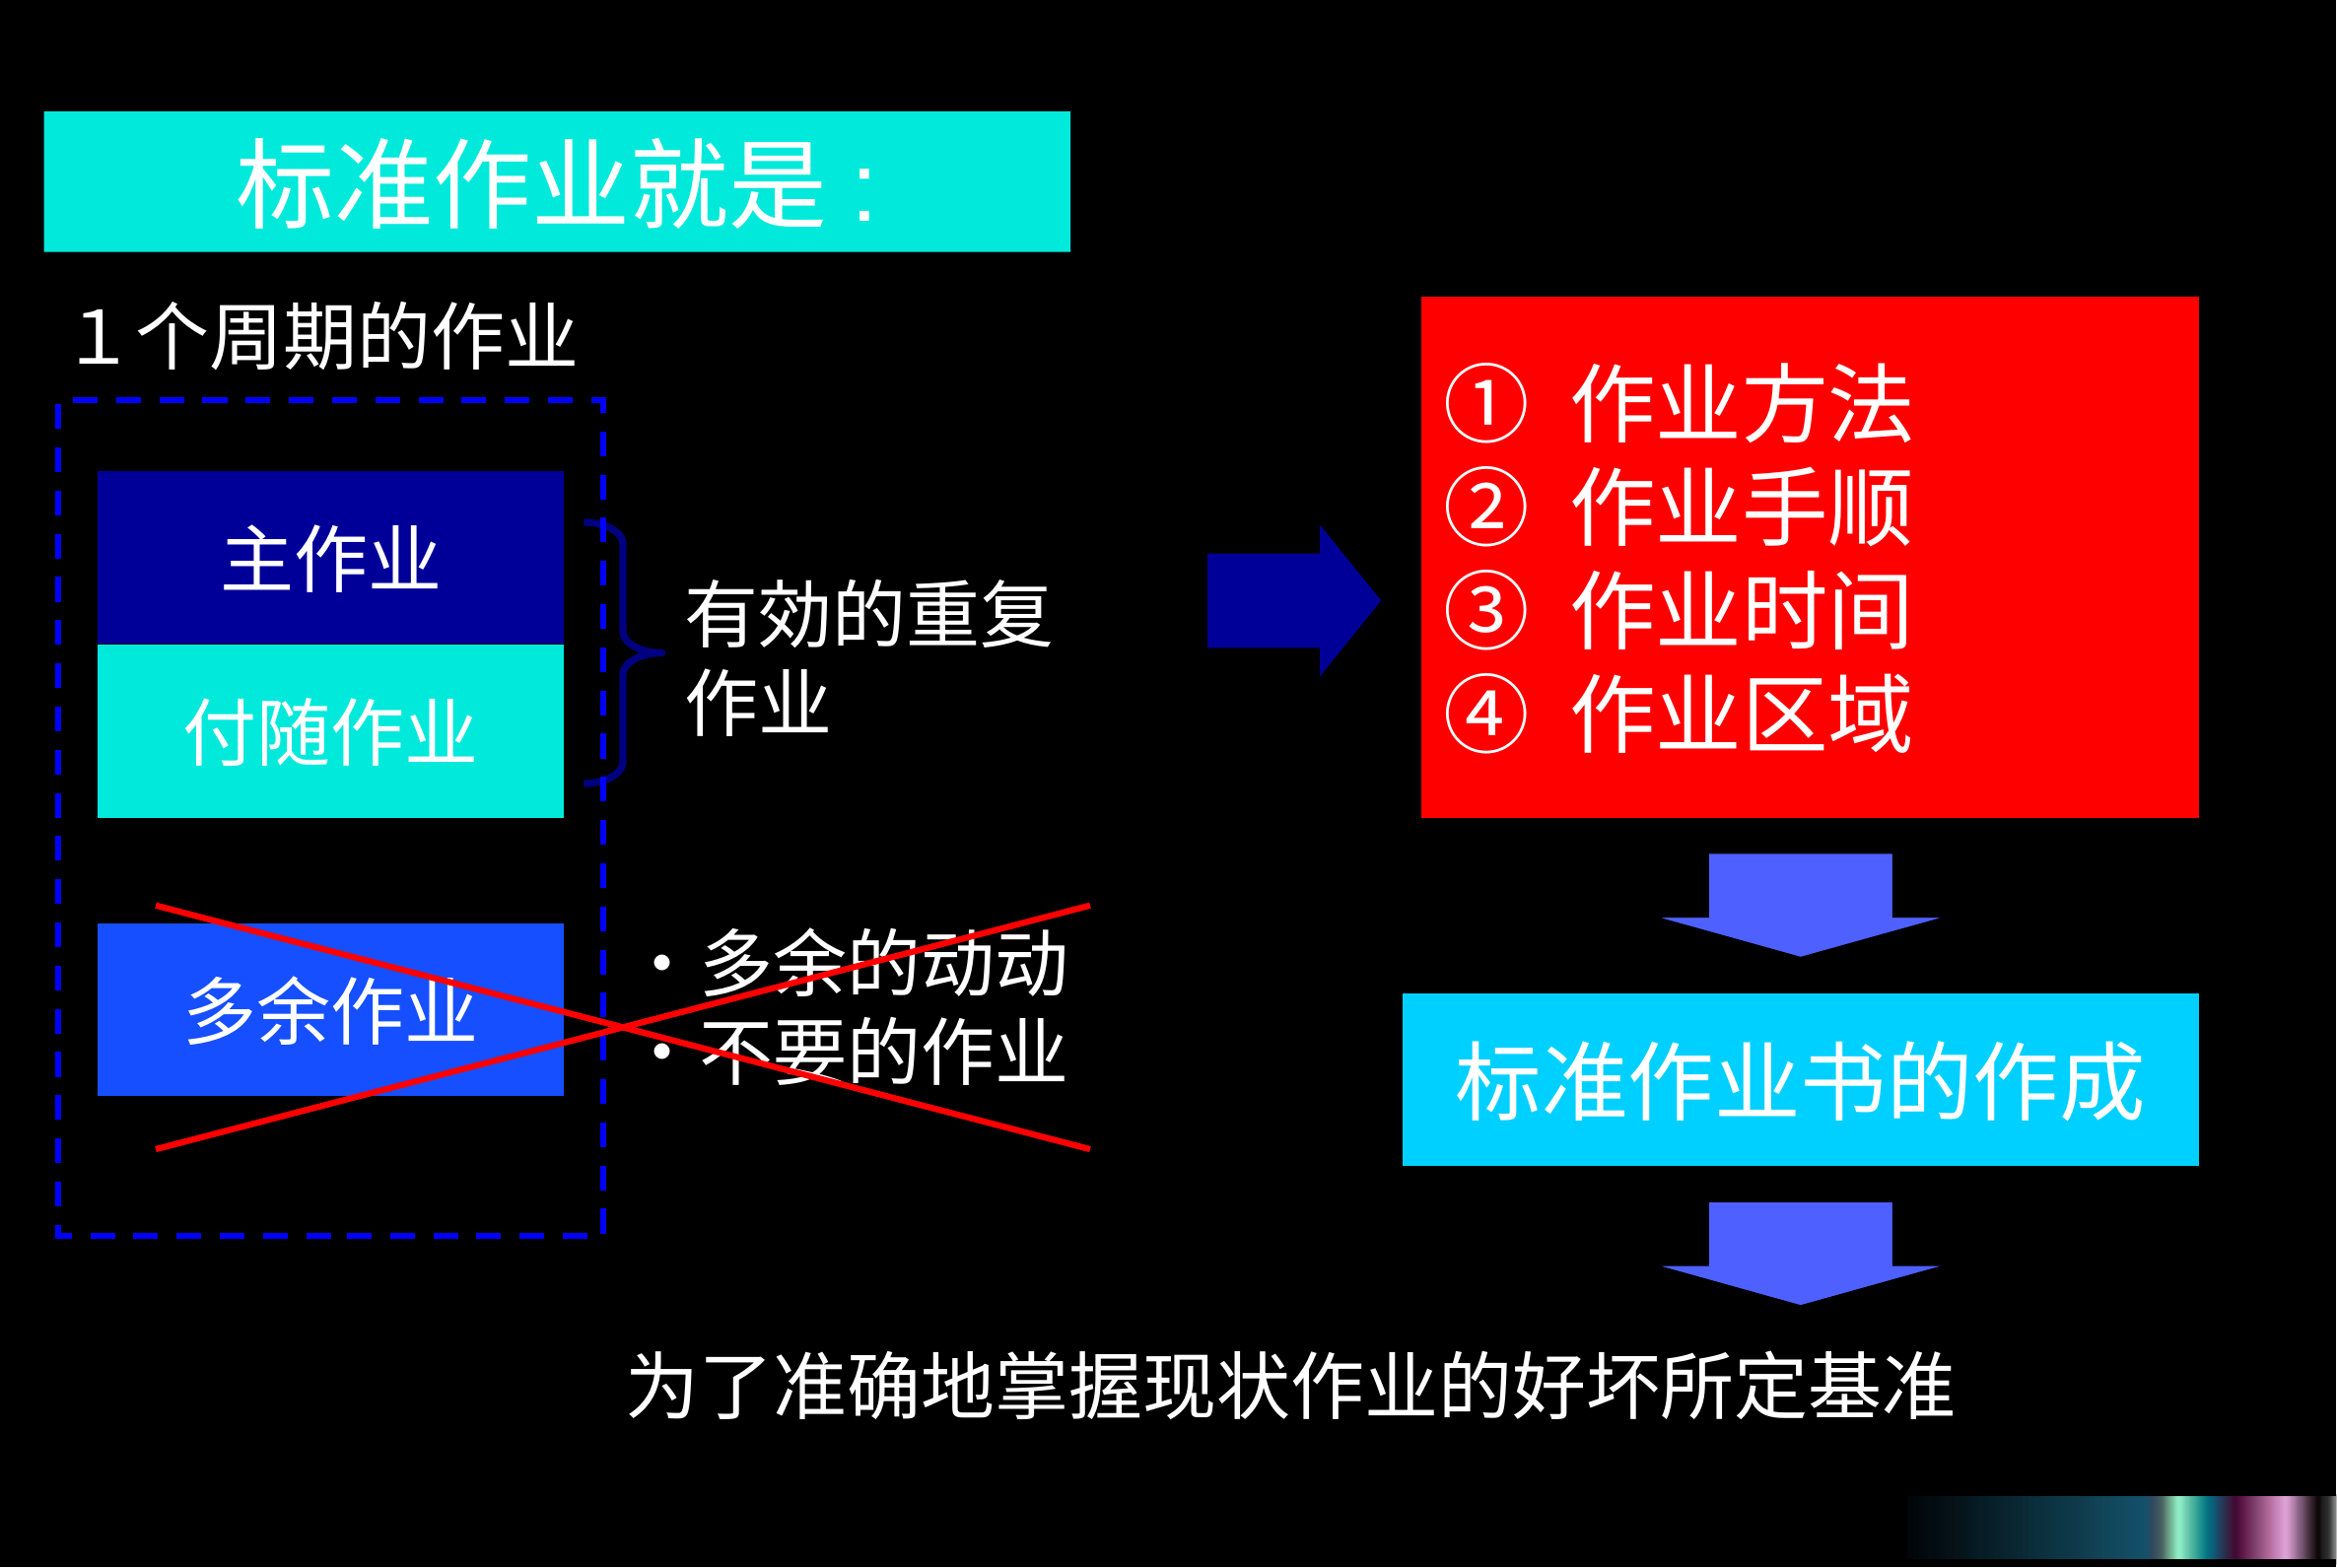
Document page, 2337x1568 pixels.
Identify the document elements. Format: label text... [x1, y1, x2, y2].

text_box [1654, 852, 1947, 958]
text_box [58, 400, 604, 1237]
text_box 为了准确地掌握现状作业的好坏所定基准 [603, 1340, 2220, 1428]
picture [1907, 1496, 2209, 1559]
text_box [1654, 1201, 1947, 1307]
text_box ① 作业方法 ② 作业手顺 ③ 作业时间 ④ 作业区域 [1420, 296, 2200, 819]
text_box 标准作业书的作成 [1402, 991, 2200, 1167]
text_box 有効的重复 作业 [661, 557, 1188, 757]
text_box 标准作业就是: [43, 111, 1071, 252]
text_box [1206, 521, 1383, 679]
picture [2213, 1496, 2337, 1559]
text_box [604, 525, 662, 781]
text_box ・多余的动动 ・不要的作业 [604, 905, 1130, 1106]
text_box １个周期的作业 [38, 278, 780, 390]
